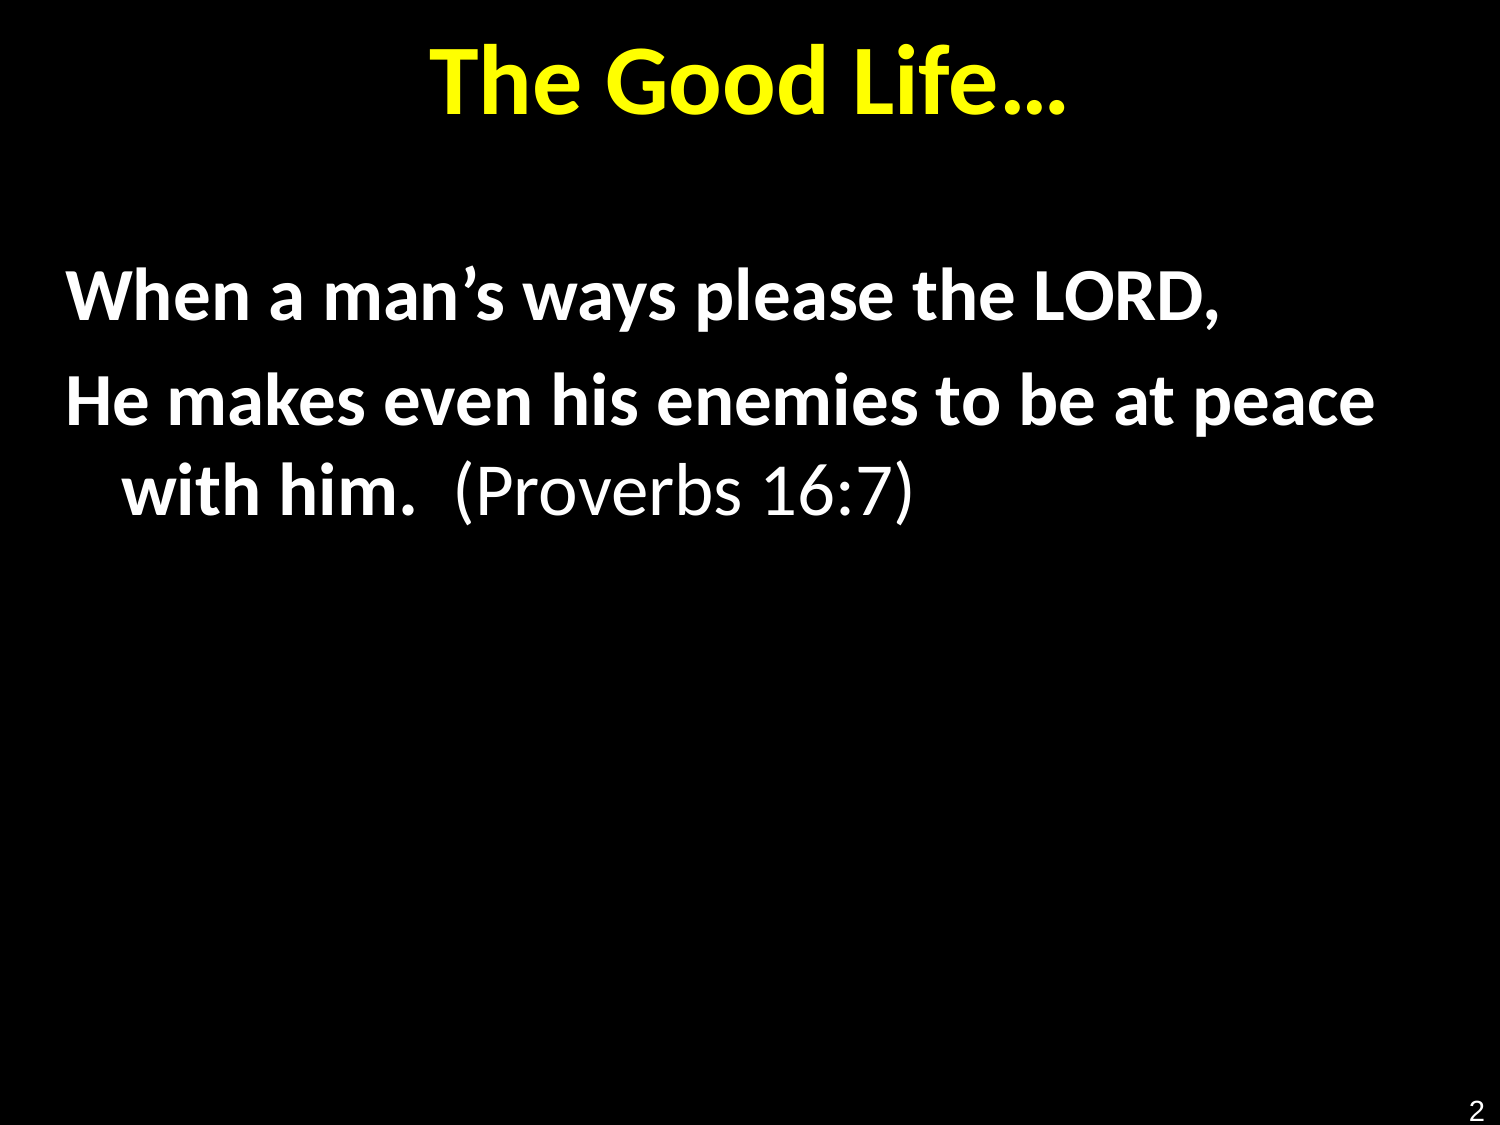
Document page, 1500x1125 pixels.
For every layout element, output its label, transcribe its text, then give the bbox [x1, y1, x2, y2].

list When a man’s ways please the LORD, He makes even his enemies to be at peace with him. (Proverbs 16:7) [49, 237, 1476, 981]
title The Good Life… [0, 12, 1500, 138]
slide_number 2 [1424, 1084, 1500, 1125]
